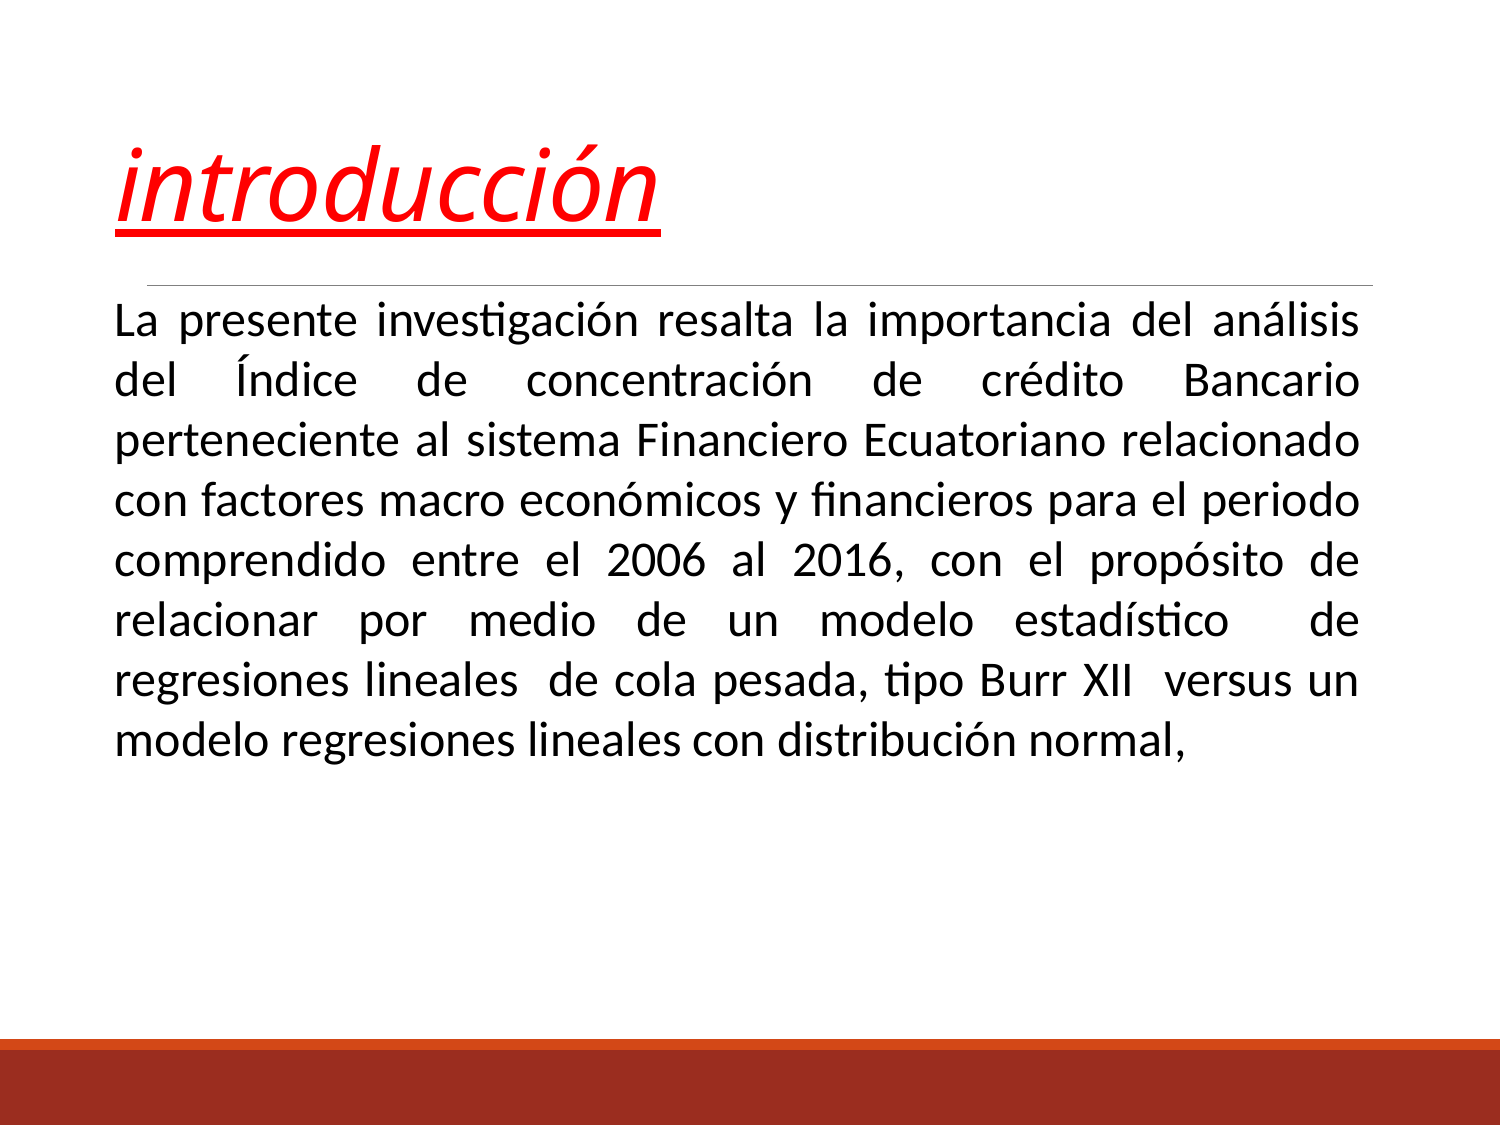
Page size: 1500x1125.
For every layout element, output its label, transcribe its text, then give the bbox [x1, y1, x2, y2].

text_box La presente investigación resalta la importancia del análisis del Índice de concentración de crédito Bancario perteneciente al sistema Financiero Ecuatoriano relacionado con factores macro económicos y financieros para el periodo comprendido entre el 2006 al 2016, con el propósito de relacionar por medio de un modelo estadístico de regresiones lineales de cola pesada, tipo Burr XII versus un modelo regresiones lineales con distribución normal, [100, 278, 1376, 774]
title introducción [100, 78, 1338, 250]
